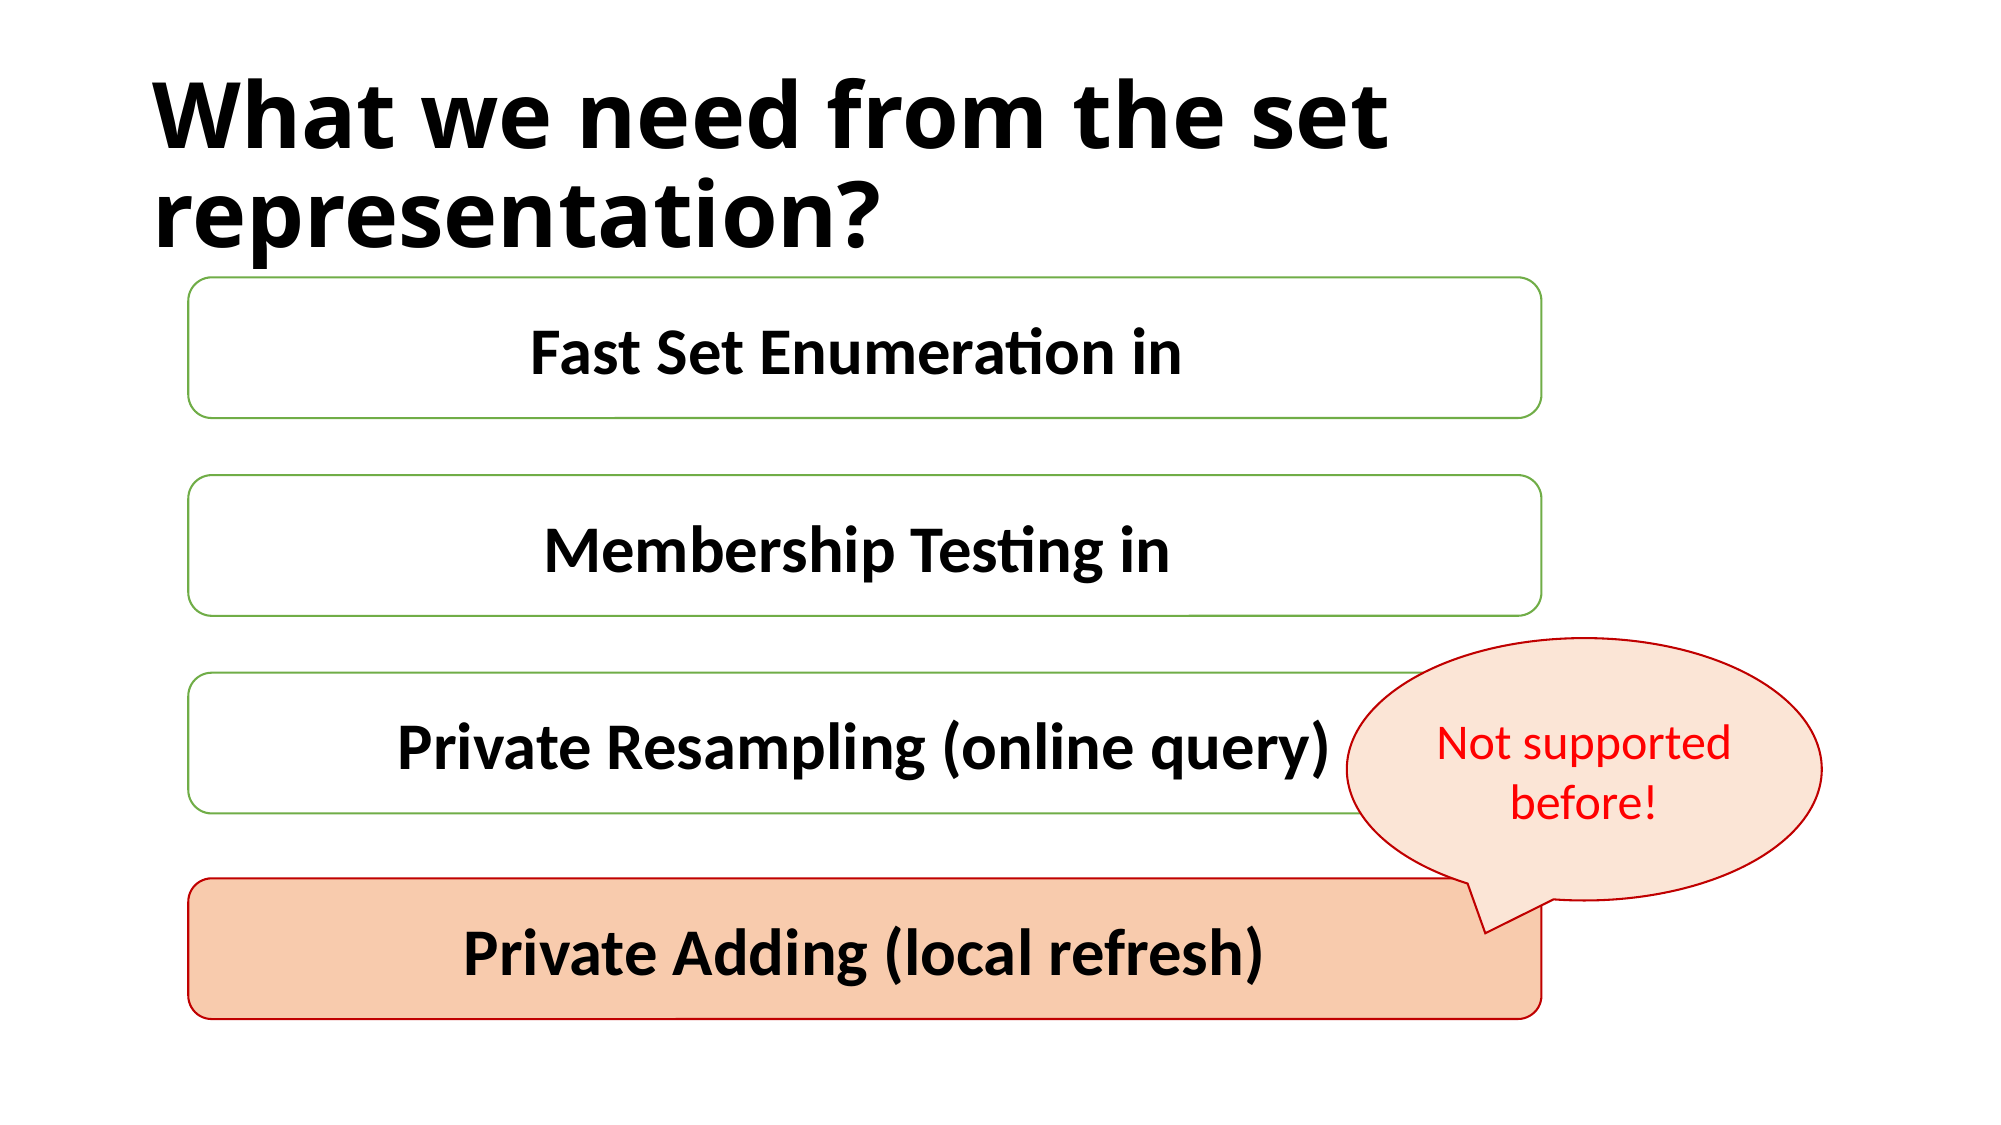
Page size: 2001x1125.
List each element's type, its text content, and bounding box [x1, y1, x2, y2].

text_box Private Adding (local refresh) [187, 877, 1543, 1021]
text_box Private Resampling (online query) [187, 671, 1422, 815]
title What we need from the set representation? [137, 59, 1863, 278]
text_box Not supported before! [1345, 637, 1823, 935]
